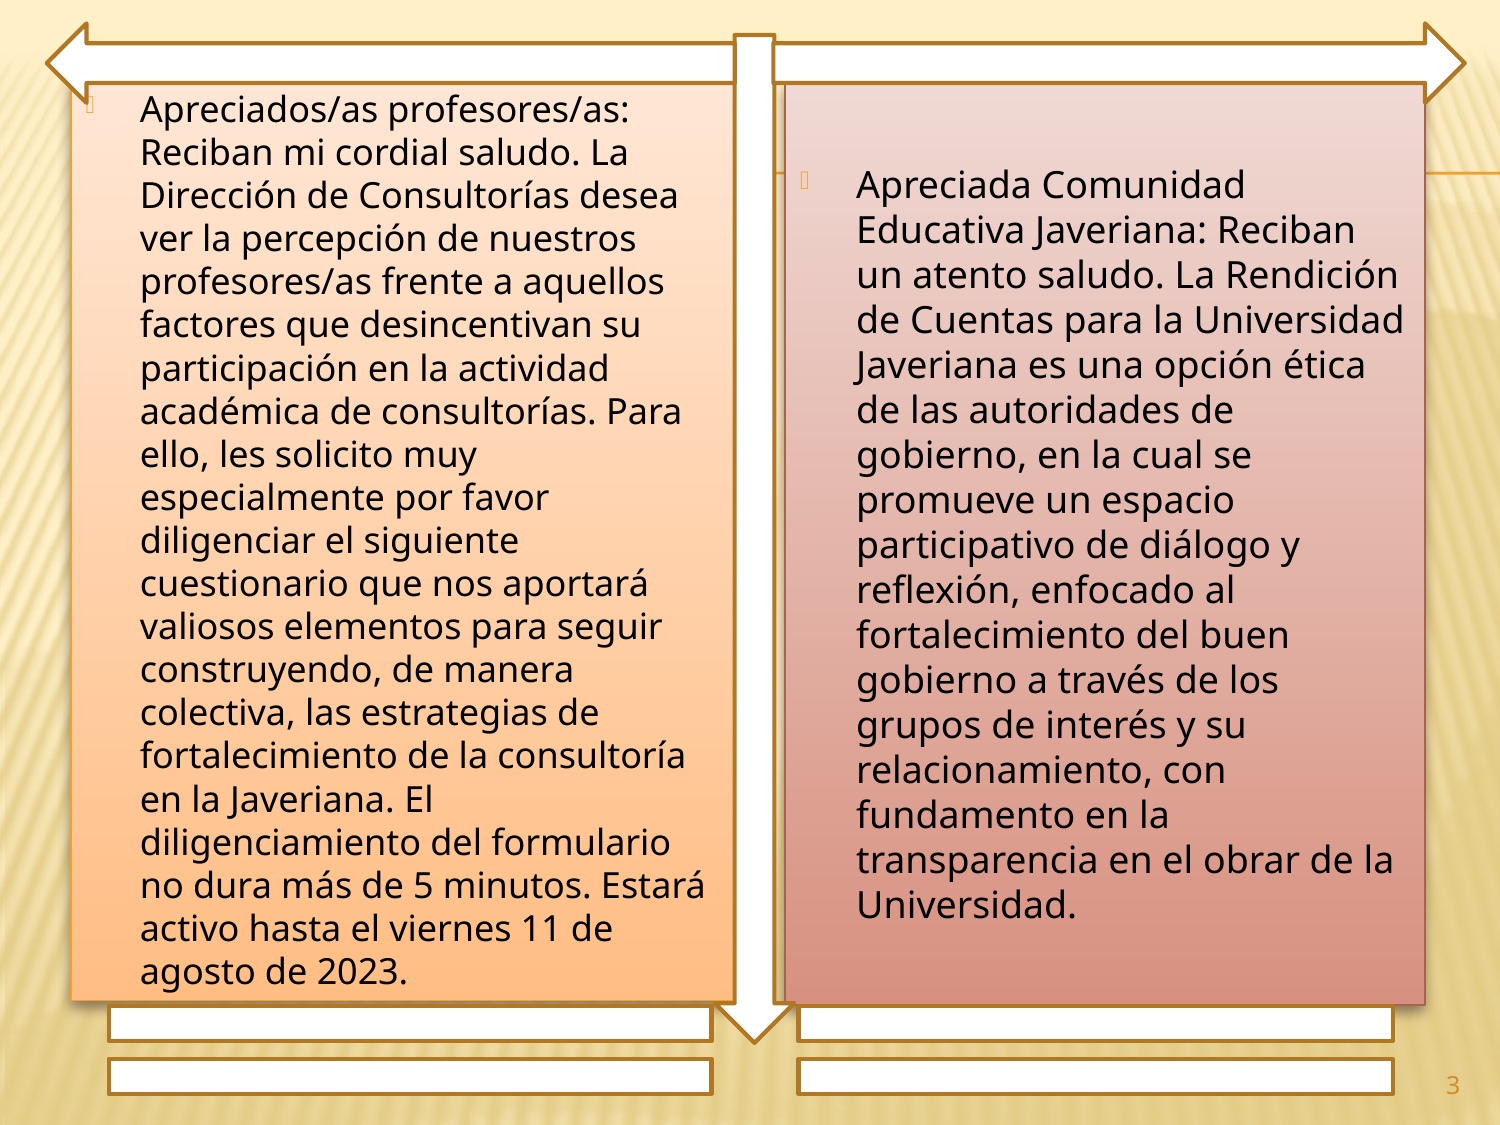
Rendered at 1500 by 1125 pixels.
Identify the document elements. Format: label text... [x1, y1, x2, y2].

text_box [771, 21, 1467, 105]
slide_number 3 [1350, 1062, 1475, 1103]
list Apreciada Comunidad Educativa Javeriana: Reciban un atento saludo. La Rendición de Cuentas para la Universidad Javeriana es una opción ética de las autoridades de gobierno, en la cual se promueve un espacio participativo de diálogo y reflexión, enfocado al fortalecimiento del buen gobierno a través de los grupos de interés y su relacionamiento, con fundamento en la transparencia en el obrar de la Universidad. [784, 86, 1426, 1006]
text_box [796, 1004, 1395, 1043]
text_box [44, 21, 737, 105]
text_box [107, 1004, 714, 1043]
list Apreciados/as profesores/as: Reciban mi cordial saludo. La Dirección de Consultorías desea ver la percepción de nuestros profesores/as frente a aquellos factores que desincentivan su participación en la actividad académica de consultorías. Para ello, les solicito muy especialmente por favor diligenciar el siguiente cuestionario que nos aportará valiosos elementos para seguir construyendo, de manera colectiva, las estrategias de fortalecimiento de la consultoría en la Javeriana. El diligenciamiento del formulario no dura más de 5 minutos. Estará activo hasta el viernes 11 de agosto de 2023. [70, 86, 732, 1001]
text_box [796, 1057, 1395, 1096]
text_box [712, 32, 797, 1046]
text_box [107, 1057, 714, 1096]
